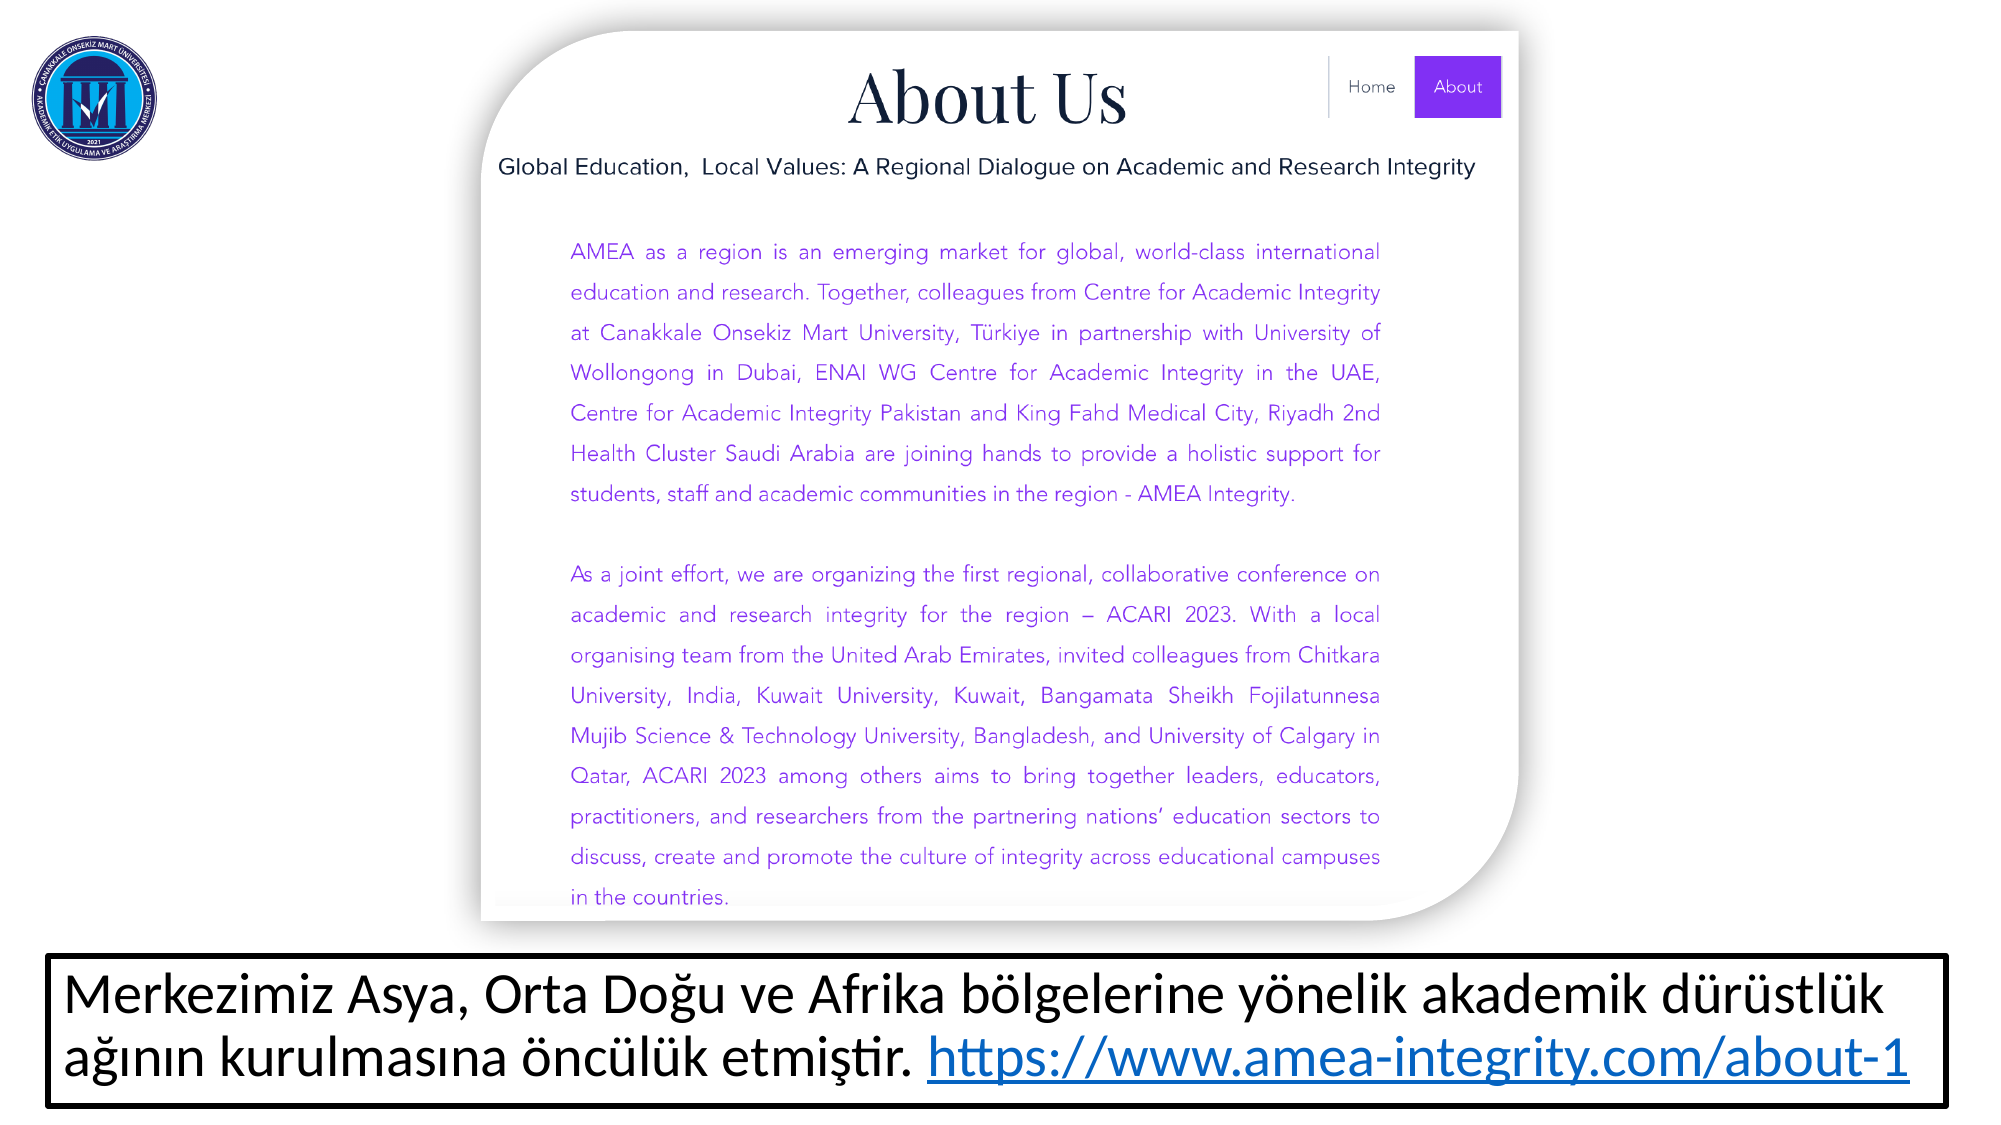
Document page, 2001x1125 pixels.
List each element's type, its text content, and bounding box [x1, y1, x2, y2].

text_box Merkezimiz Asya, Orta Doğu ve Afrika bölgelerine yönelik akademik dürüstlük ağının kurulmasına öncülük etmiştir. https://www.amea-integrity.com/about-1 [48, 955, 1946, 1106]
picture [488, 38, 1512, 914]
picture [19, 36, 164, 180]
